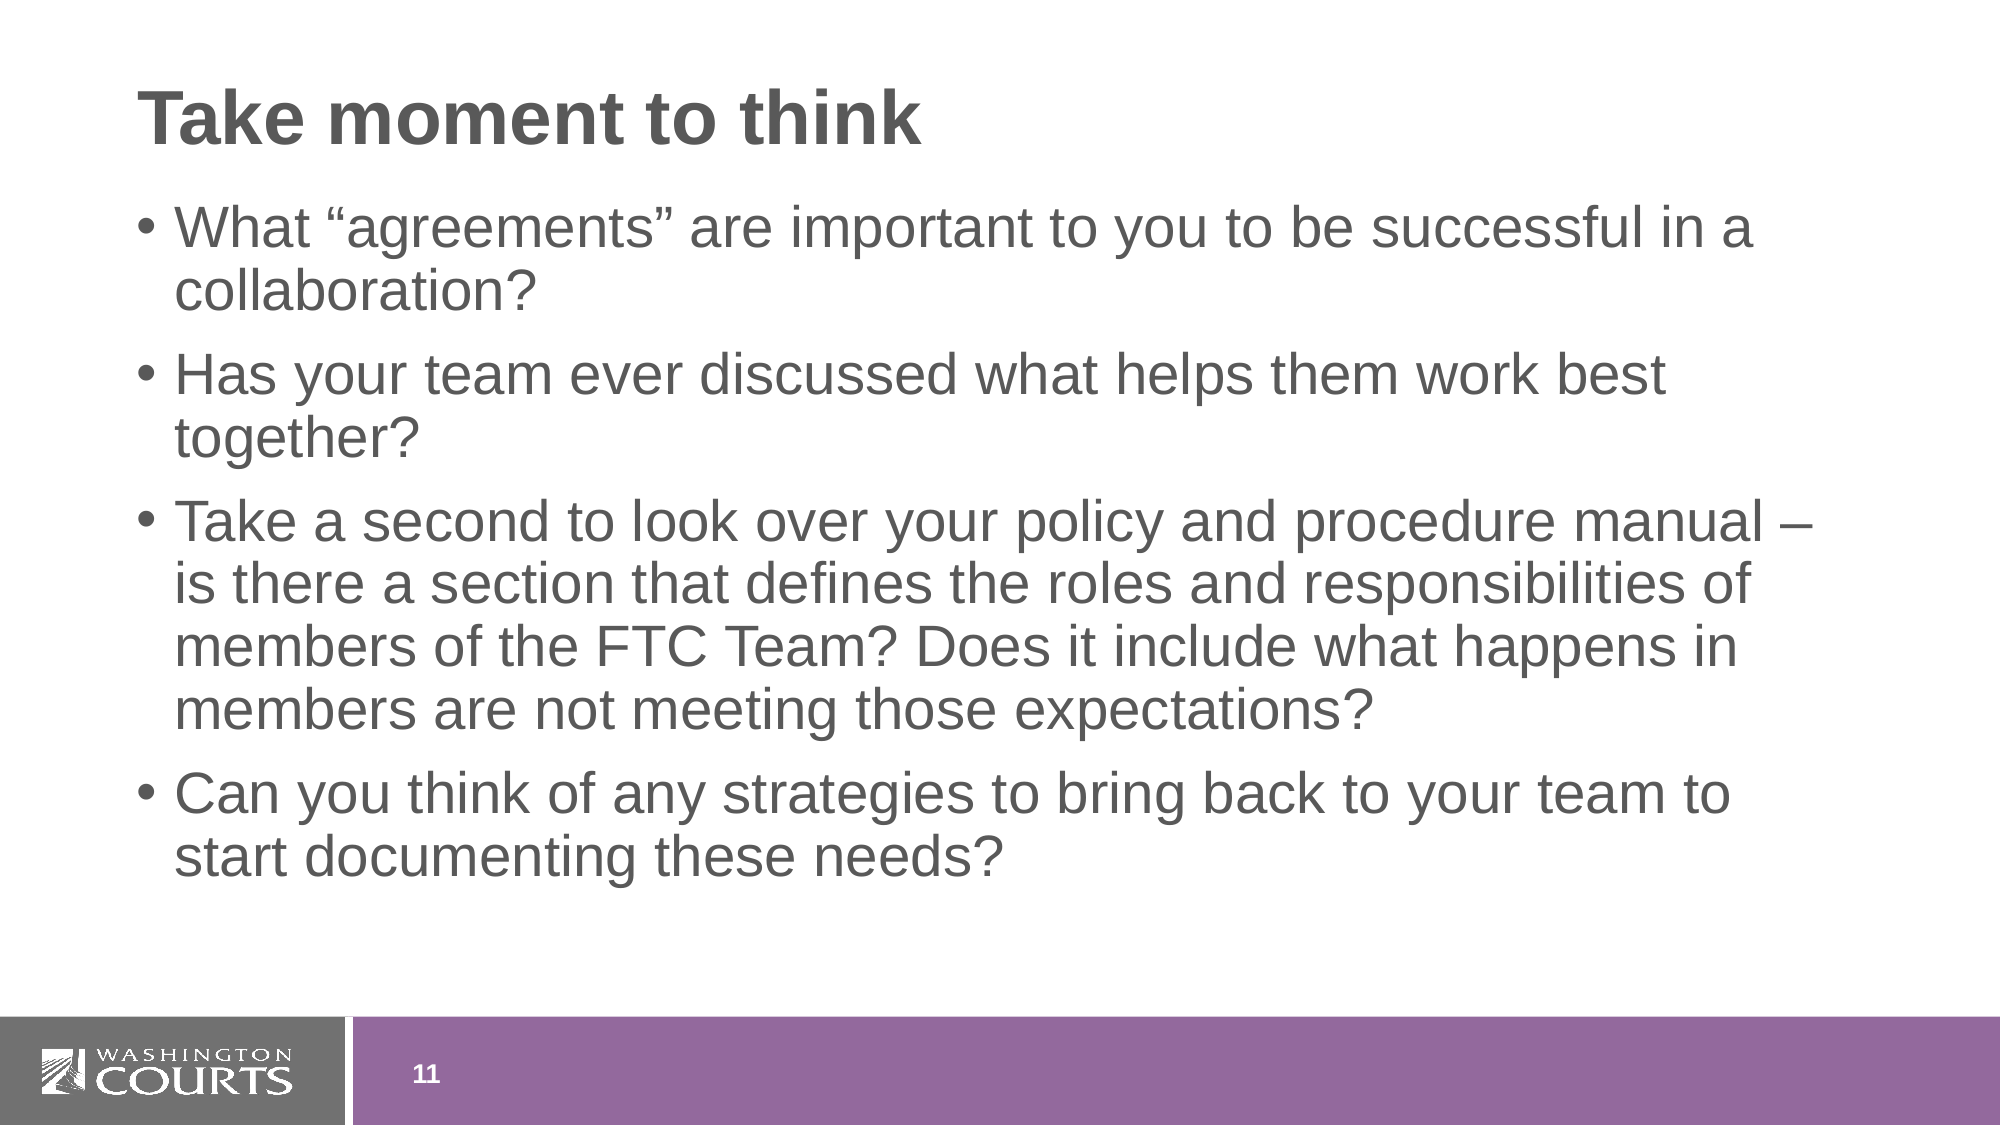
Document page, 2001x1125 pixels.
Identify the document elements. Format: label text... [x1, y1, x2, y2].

title Take moment to think [137, 78, 1742, 162]
picture [38, 1046, 294, 1099]
list What “agreements” are important to you to be successful in a collaboration? Has your team ever discussed what helps them work best together? Take a second to look over your policy and procedure manual – is there a section that defines the roles and responsibilities of members of the FTC Team? Does it include what happens in members are not meeting those expectations? Can you think of any strategies to bring back to your team to start documenting these needs? [121, 189, 1865, 904]
